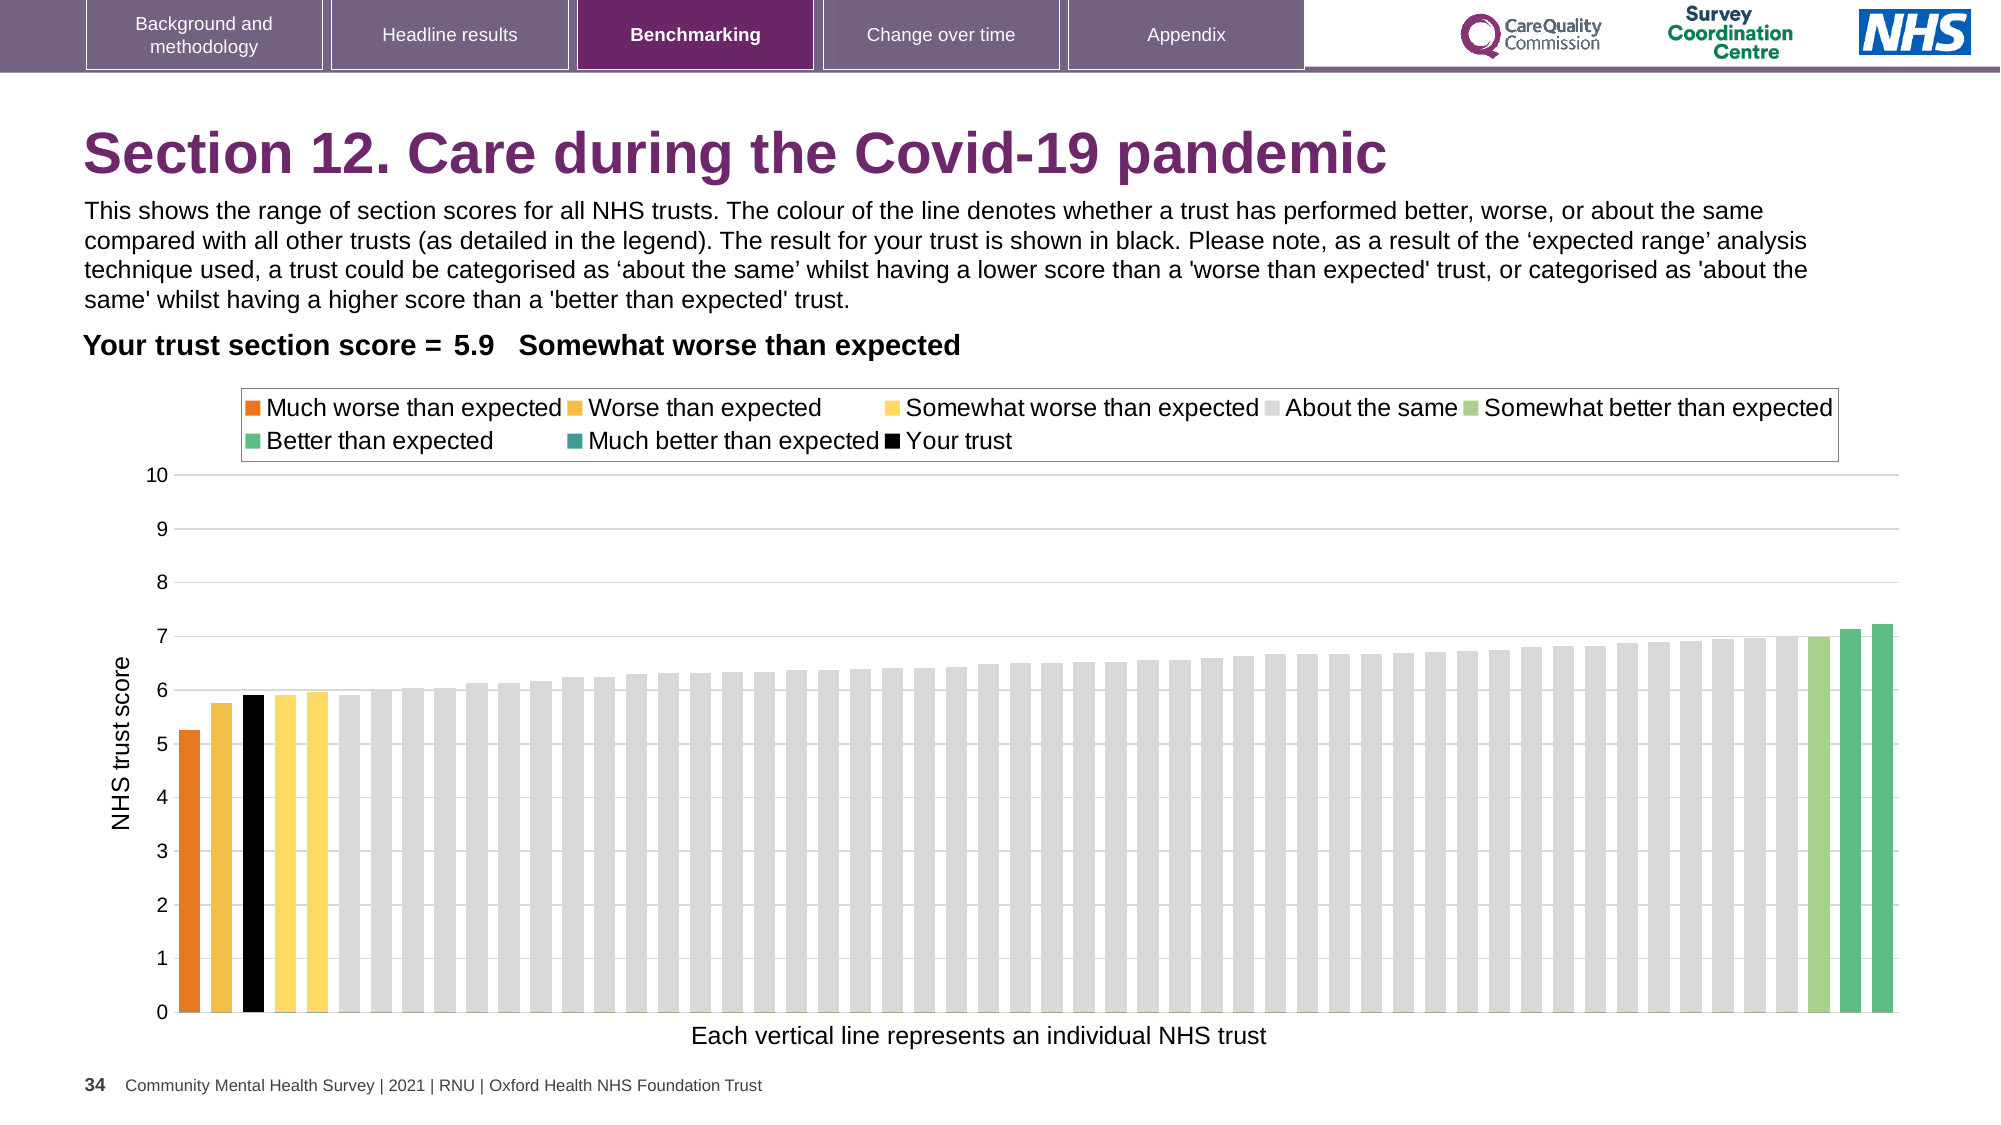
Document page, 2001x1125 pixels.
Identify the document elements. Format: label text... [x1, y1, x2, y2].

text_box 34 [84, 1065, 122, 1125]
table_header 5.9 [448, 323, 518, 369]
picture [1859, 9, 1971, 55]
table_header Your trust section score = [53, 323, 448, 370]
picture [1460, 13, 1602, 59]
table_header Somewhat worse than expected [518, 323, 1807, 369]
text_box Each vertical line represents an individual NHS trust [676, 1036, 1283, 1058]
text_box This shows the range of section scores for all NHS trusts. The colour of the line denotes whether a trust has performed better, worse, or about the same compared with all other trusts (as detailed in the legend). The result for your trust is shown in black. Please note, as a result of the ‘expected range’ analysis technique used, a trust could be categorised as ‘about the same’ whilst having a lower score than a 'worse than expected' trust, or categorised as 'about the same' whilst having a higher score than a 'better than expected' trust. [69, 186, 1890, 322]
chart [99, 369, 1923, 1036]
picture [1666, 3, 1794, 61]
title Section 12. Care during the Covid-19 pandemic [68, 100, 1942, 209]
